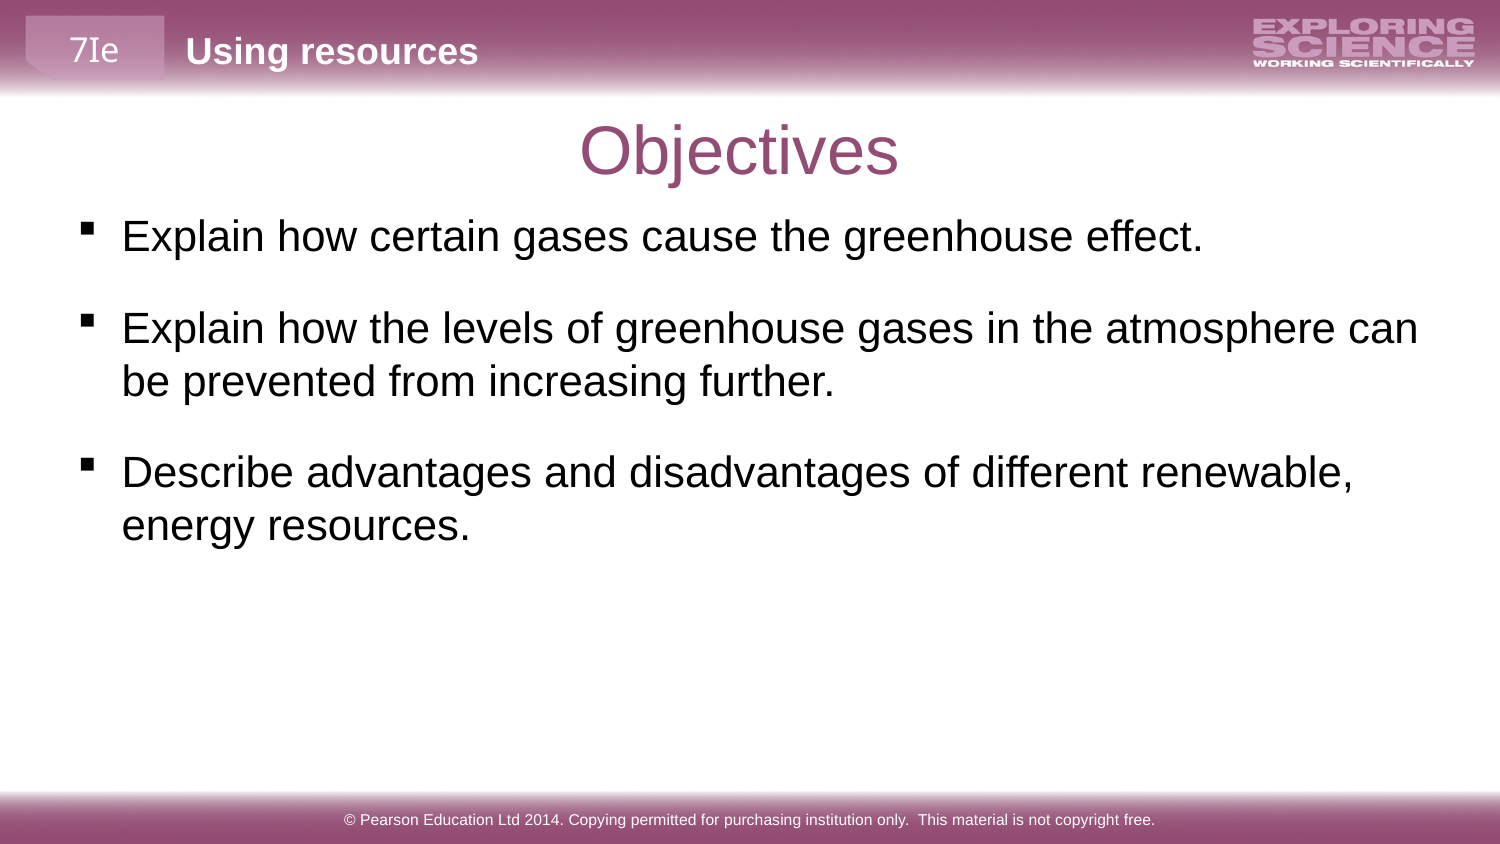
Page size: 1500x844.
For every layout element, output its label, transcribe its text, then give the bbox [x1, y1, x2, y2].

picture [0, 787, 1500, 844]
title Objectives [64, 102, 1415, 192]
picture [0, 0, 1500, 99]
list Explain how certain gases cause the greenhouse effect. Explain how the levels of greenhouse gases in the atmosphere can be prevented from increasing further. Describe advantages and disadvantages of different renewable, energy resources. [40, 200, 1478, 759]
text_box © Pearson Education Ltd 2014. Copying permitted for purchasing institution only. This material is not copyright free. [245, 802, 1255, 839]
